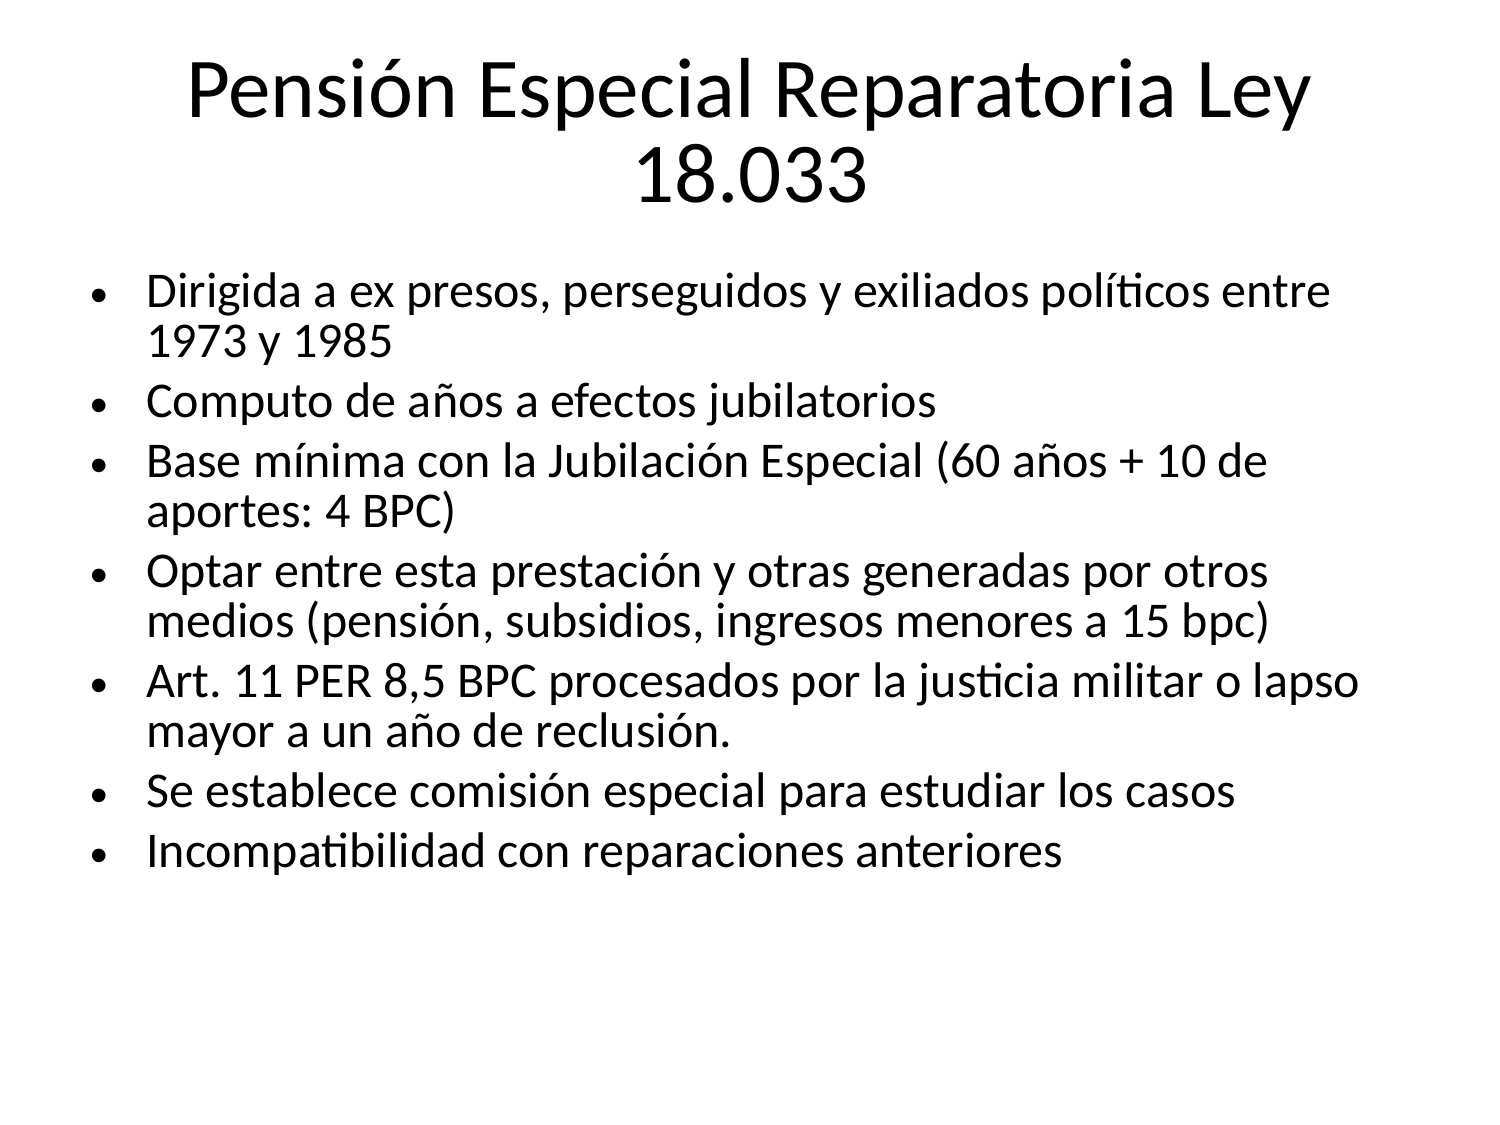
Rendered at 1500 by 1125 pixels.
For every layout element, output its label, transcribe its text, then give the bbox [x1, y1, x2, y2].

list Dirigida a ex presos, perseguidos y exiliados políticos entre 1973 y 1985 Computo de años a efectos jubilatorios Base mínima con la Jubilación Especial (60 años + 10 de aportes: 4 BPC) Optar entre esta prestación y otras generadas por otros medios (pensión, subsidios, ingresos menores a 15 bpc) Art. 11 PER 8,5 BPC procesados por la justicia militar o lapso mayor a un año de reclusión. Se establece comisión especial para estudiar los casos Incompatibilidad con reparaciones anteriores [75, 262, 1425, 1005]
title Pensión Especial Reparatoria Ley 18.033 [75, 45, 1425, 233]
